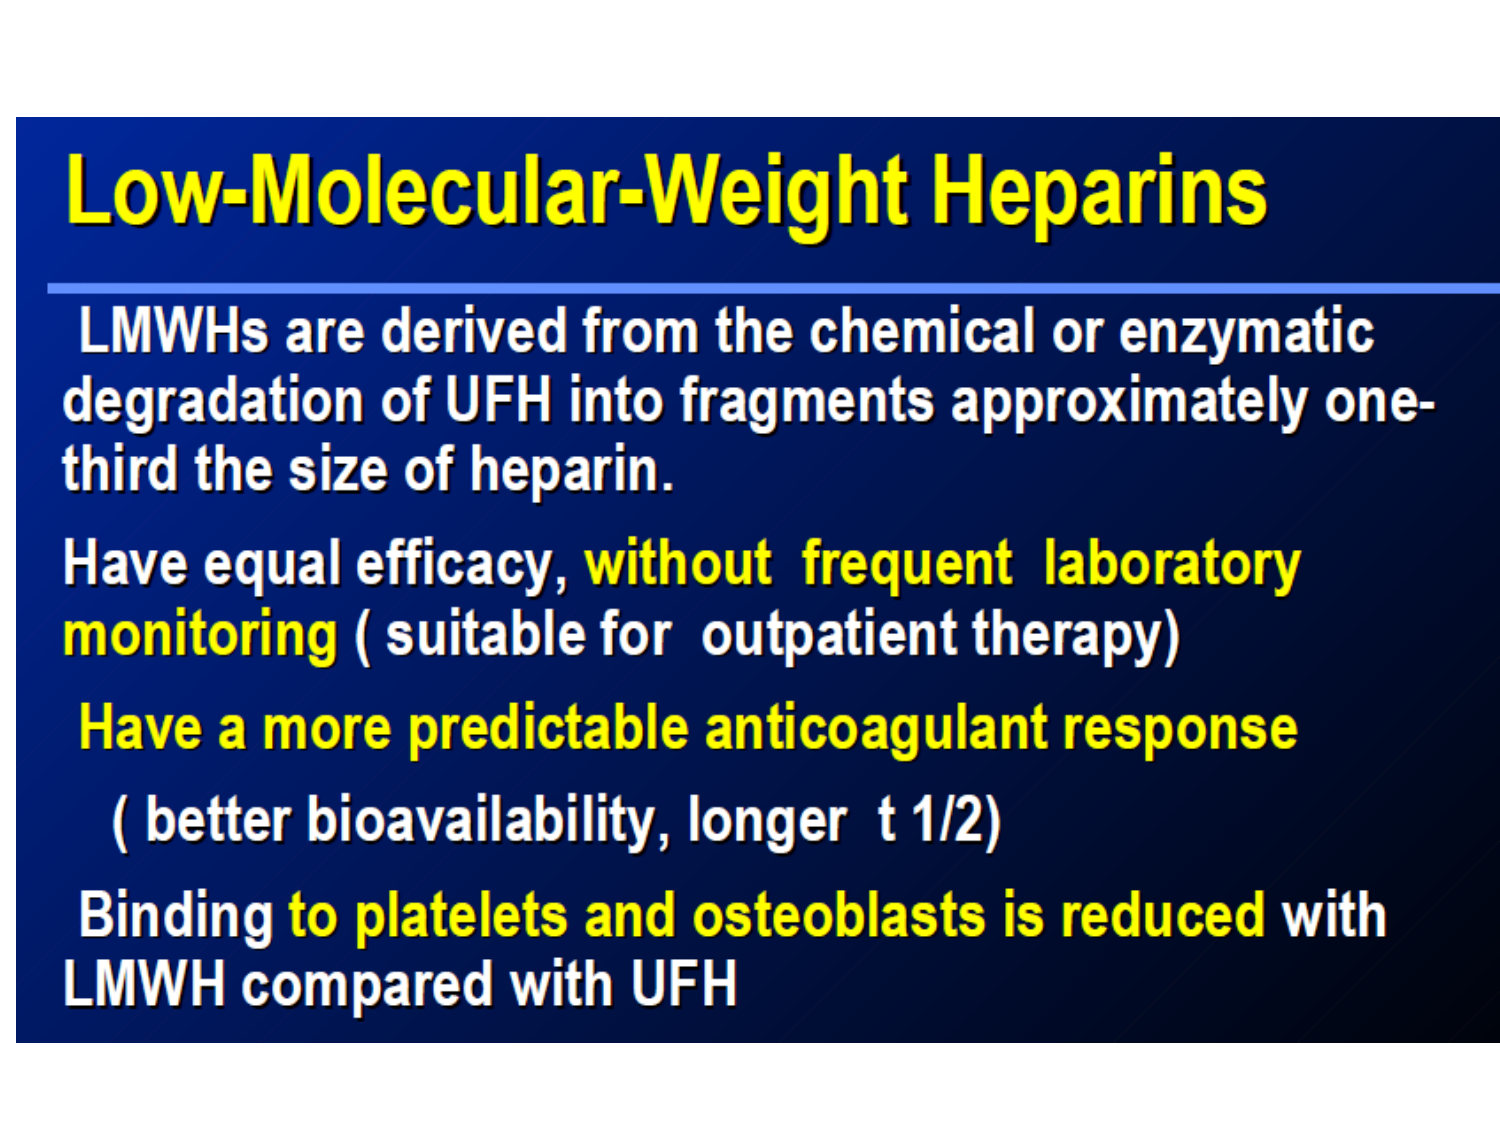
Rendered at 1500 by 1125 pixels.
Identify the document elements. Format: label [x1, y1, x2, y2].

picture [16, 116, 1500, 1044]
